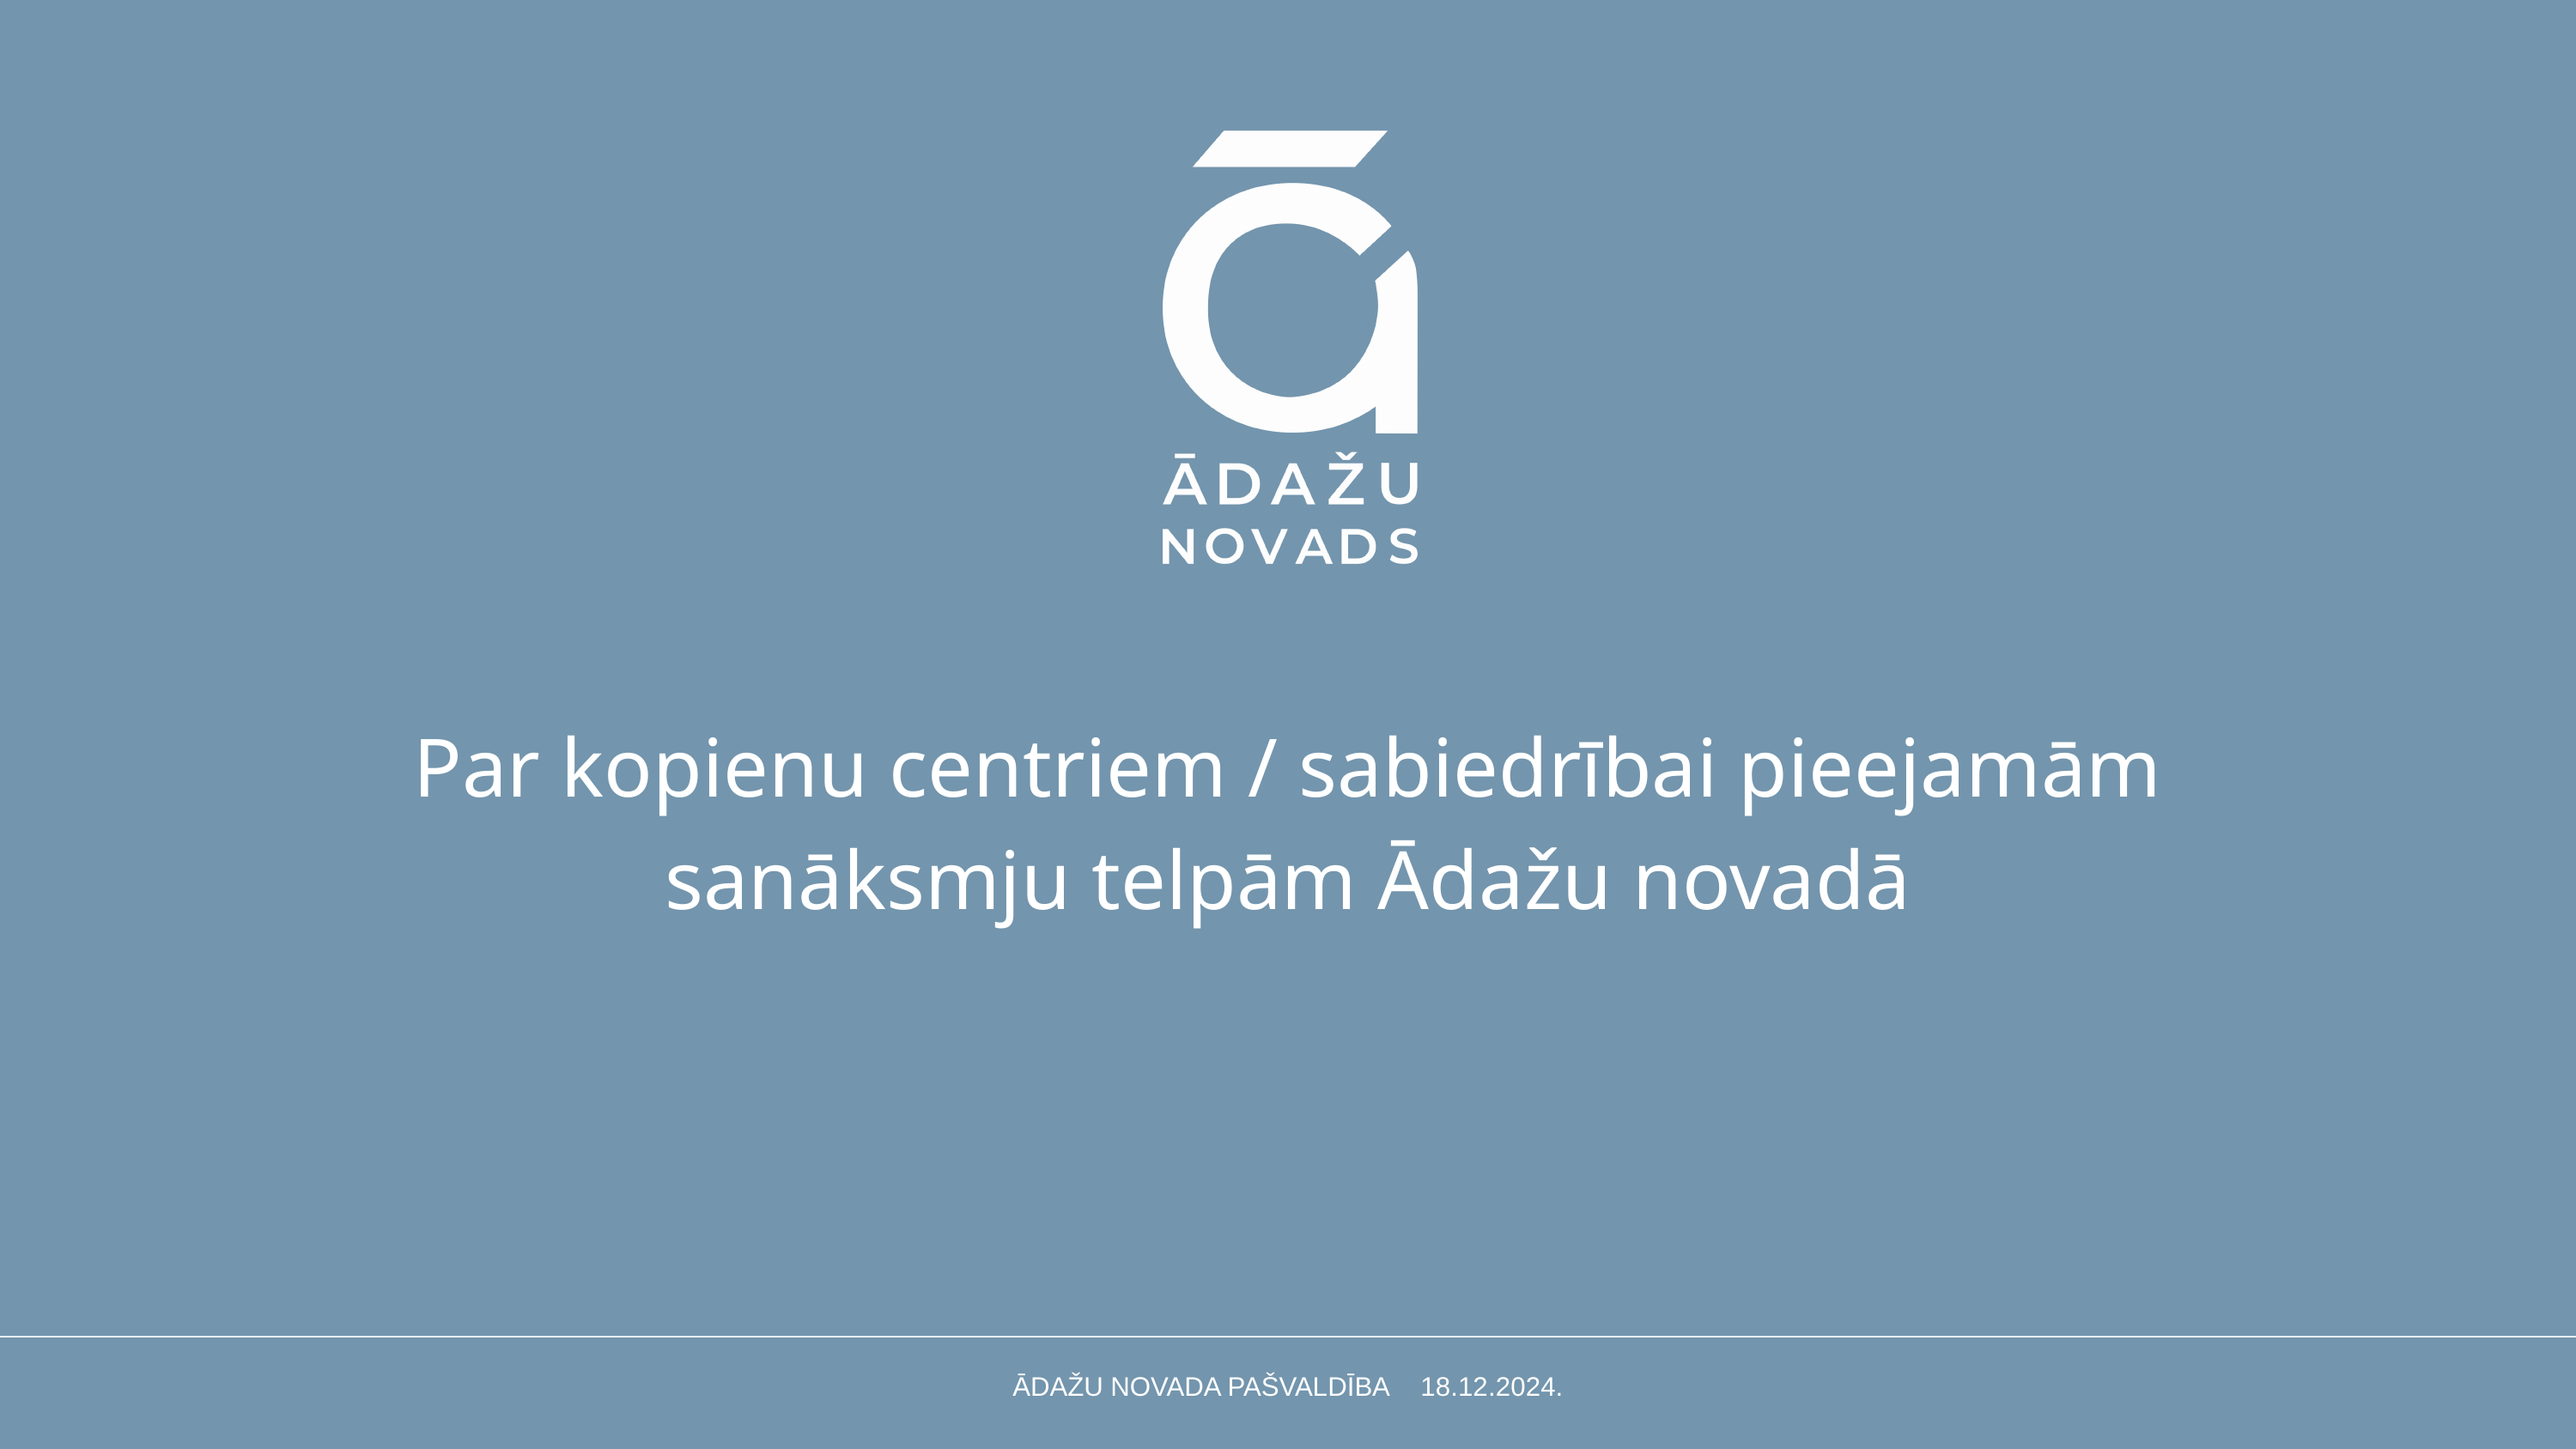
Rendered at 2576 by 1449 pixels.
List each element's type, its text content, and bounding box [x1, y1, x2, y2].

text_box Par kopienu centriem / sabiedrībai pieejamām sanāksmju telpām Ādažu novadā [207, 700, 2369, 925]
text_box [1019, 76, 1557, 614]
text_box ĀDAŽU NOVADA PAŠVALDĪBA 18.12.2024. [0, 1364, 2576, 1402]
